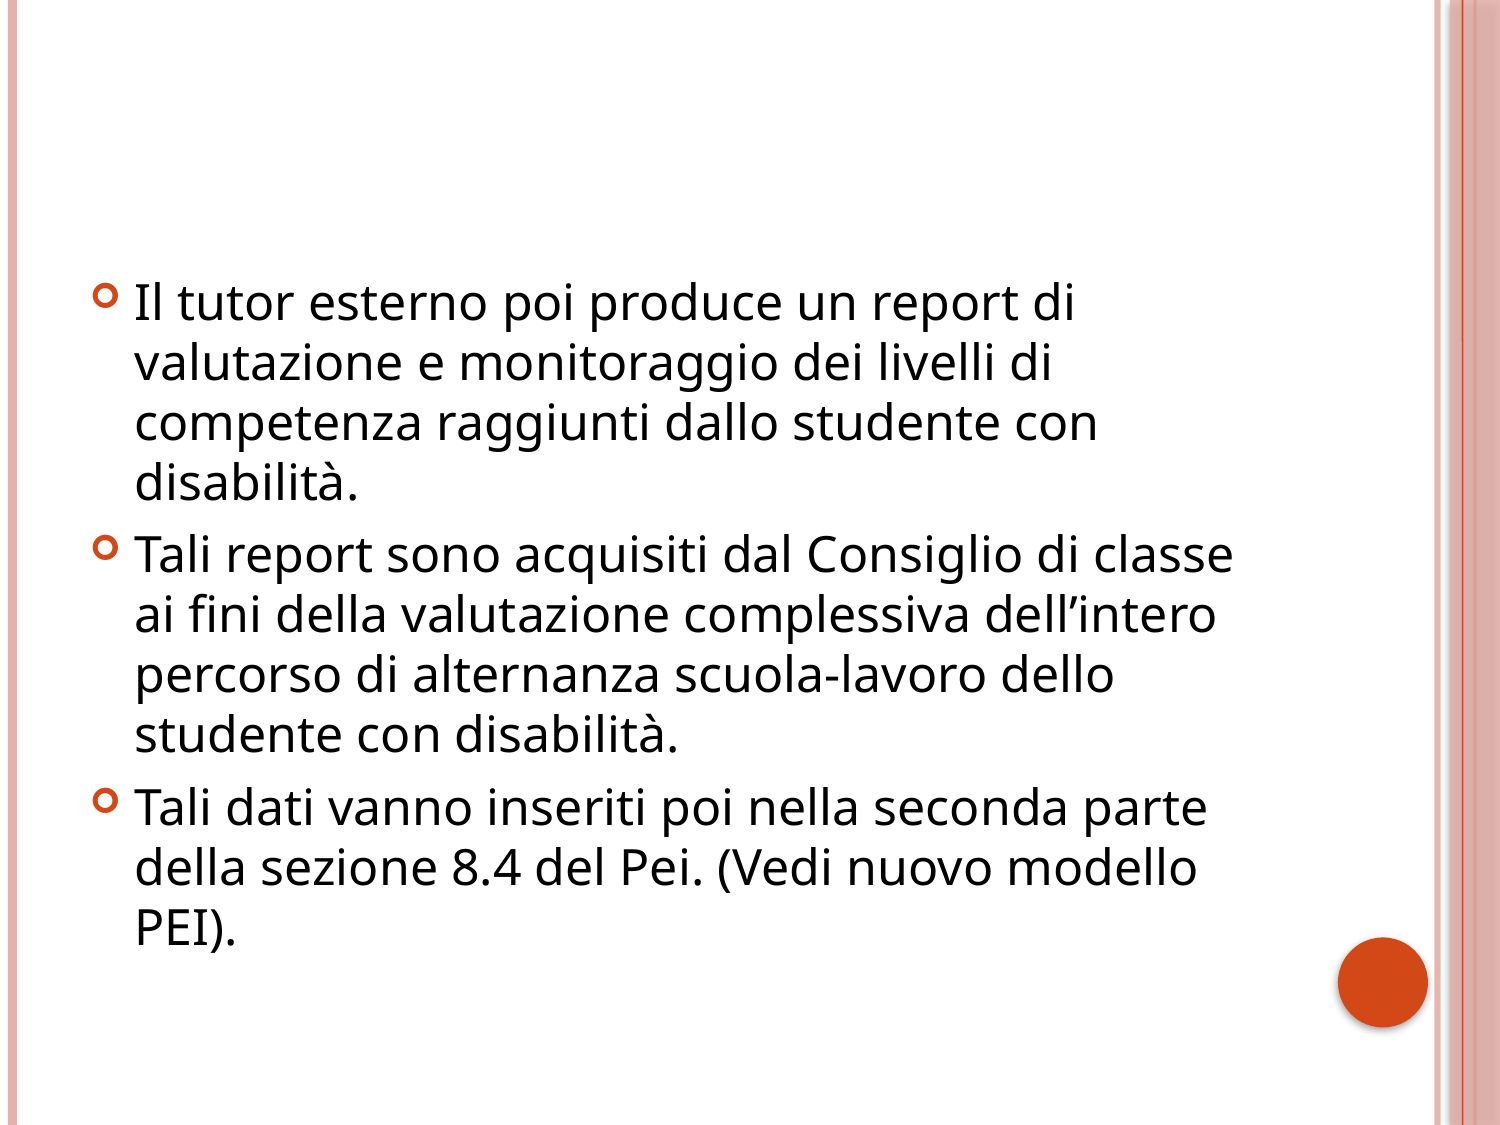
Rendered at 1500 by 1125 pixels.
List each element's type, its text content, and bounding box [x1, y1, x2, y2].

list Il tutor esterno poi produce un report di valutazione e monitoraggio dei livelli di competenza raggiunti dallo studente con disabilità. Tali report sono acquisiti dal Consiglio di classe ai fini della valutazione complessiva dell’intero percorso di alternanza scuola-lavoro dello studente con disabilità. Tali dati vanno inseriti poi nella seconda parte della sezione 8.4 del Pei. (Vedi nuovo modello PEI). [75, 262, 1300, 1062]
